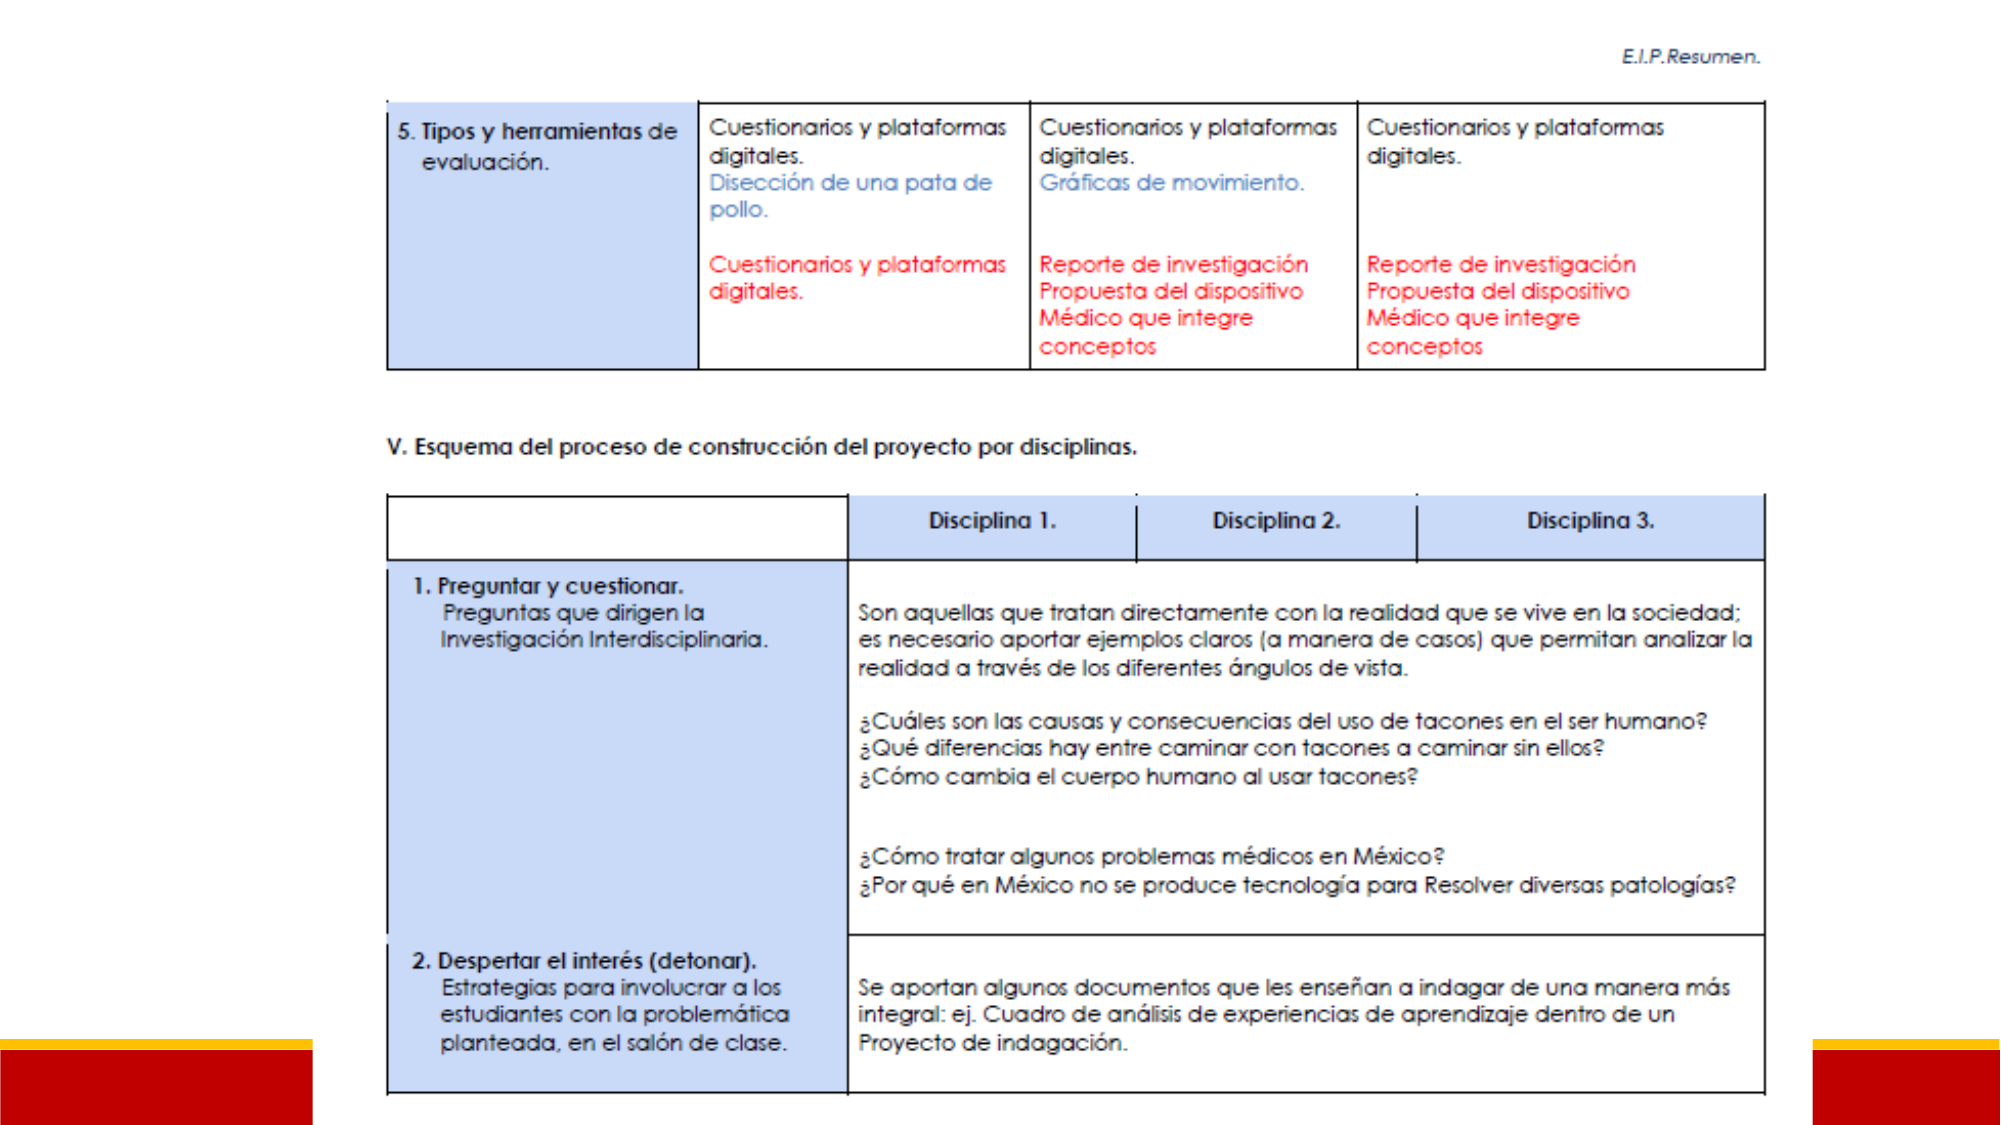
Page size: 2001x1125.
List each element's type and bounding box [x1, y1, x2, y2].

picture [312, 0, 1814, 1125]
